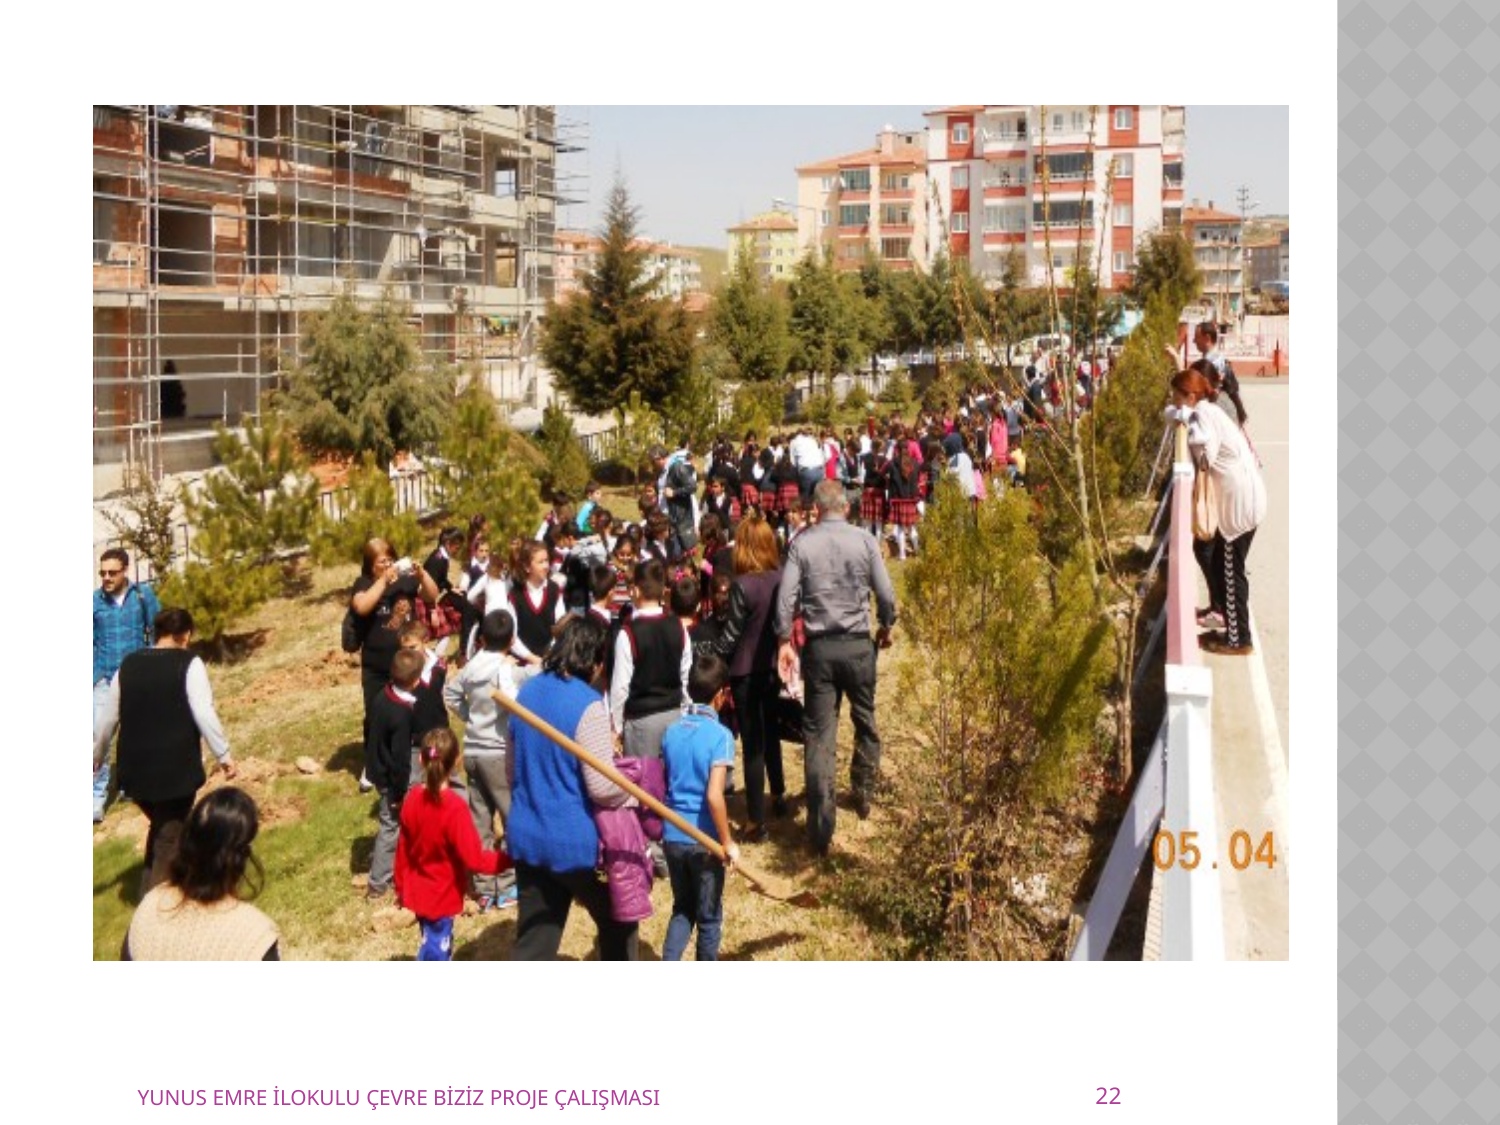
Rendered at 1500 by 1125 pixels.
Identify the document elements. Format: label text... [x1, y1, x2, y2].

picture [93, 104, 1290, 962]
footer YUNUS EMRE İLOKULU ÇEVRE BİZİZ PROJE ÇALIŞMASI [75, 1075, 675, 1114]
slide_number 22 [1025, 1075, 1122, 1113]
